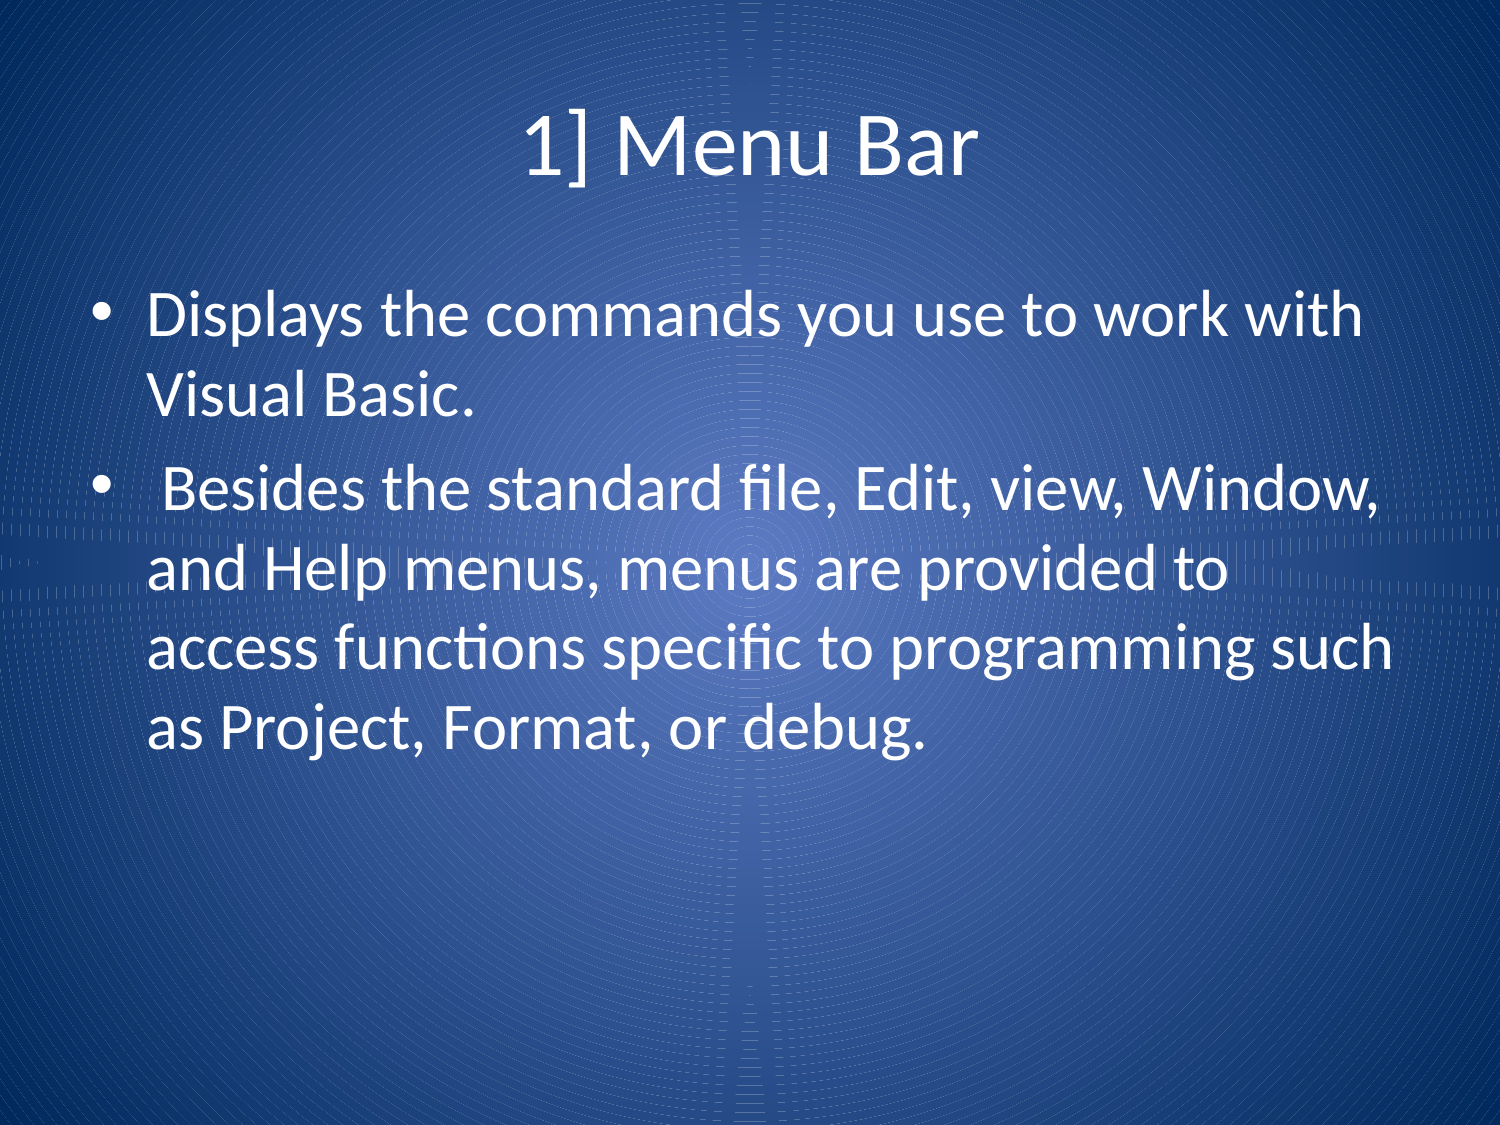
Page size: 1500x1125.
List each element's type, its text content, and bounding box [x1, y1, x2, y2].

title 1] Menu Bar [75, 45, 1425, 233]
list Displays the commands you use to work with Visual Basic. Besides the standard file, Edit, view, Window, and Help menus, menus are provided to access functions specific to programming such as Project, Format, or debug. [75, 262, 1425, 1005]
